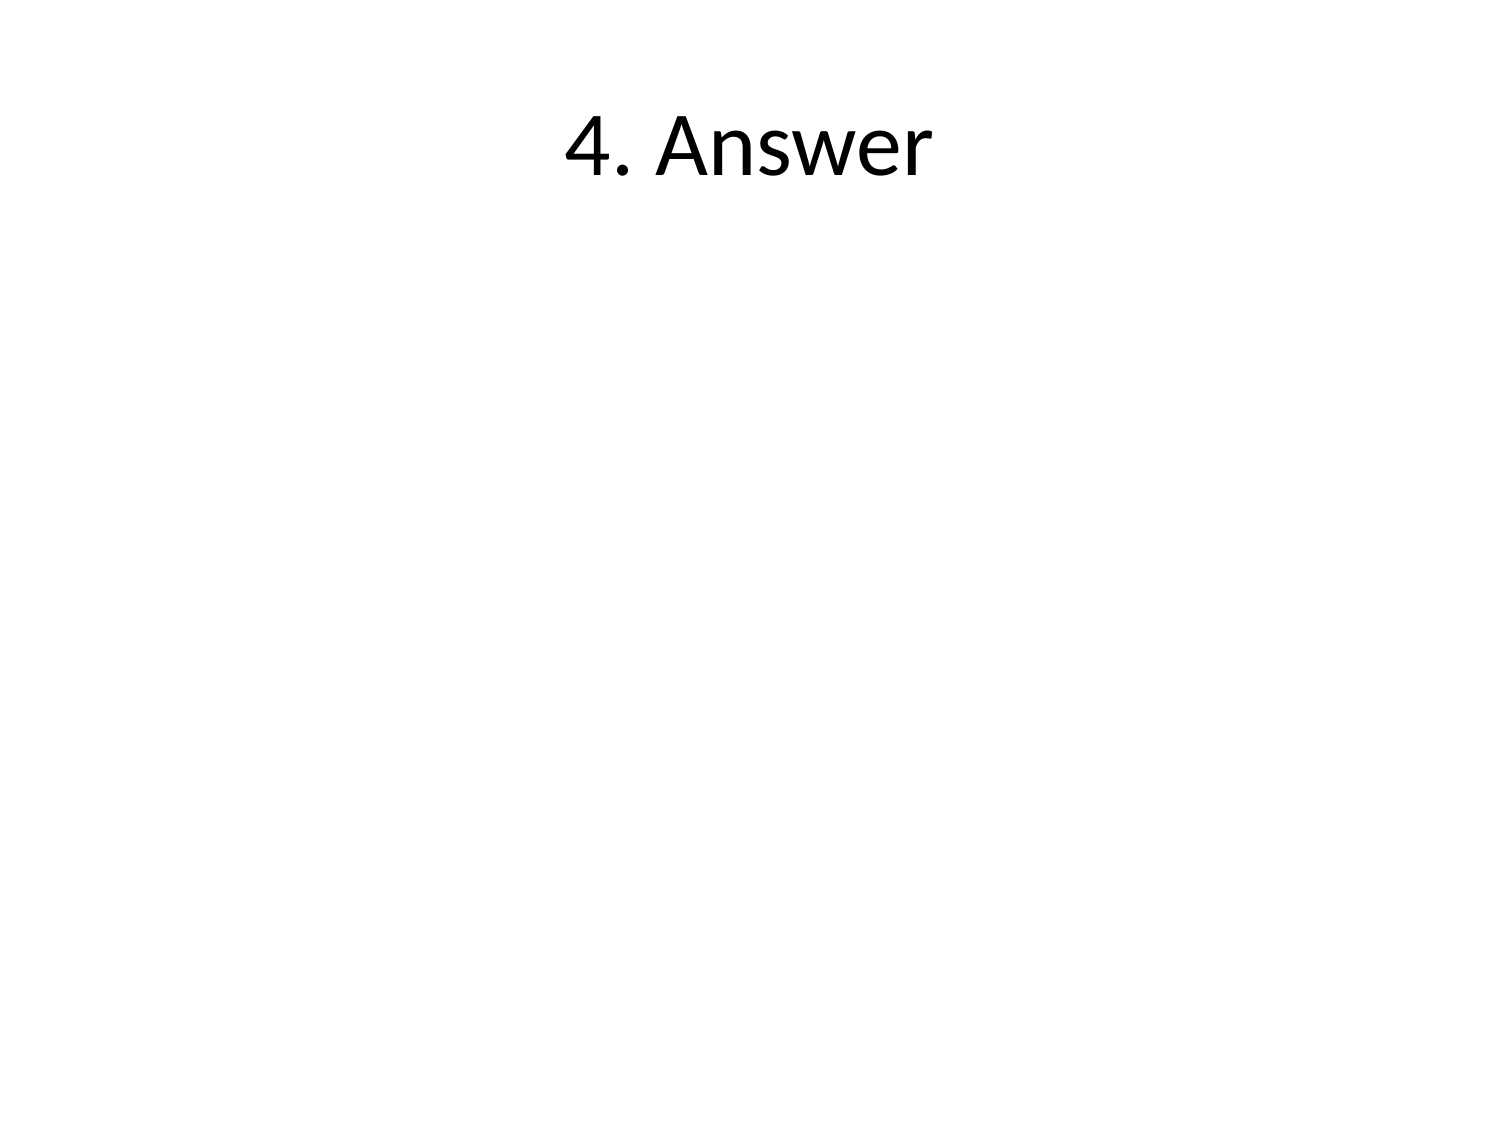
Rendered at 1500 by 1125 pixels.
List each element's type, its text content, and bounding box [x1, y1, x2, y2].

title 4. Answer [75, 45, 1425, 233]
